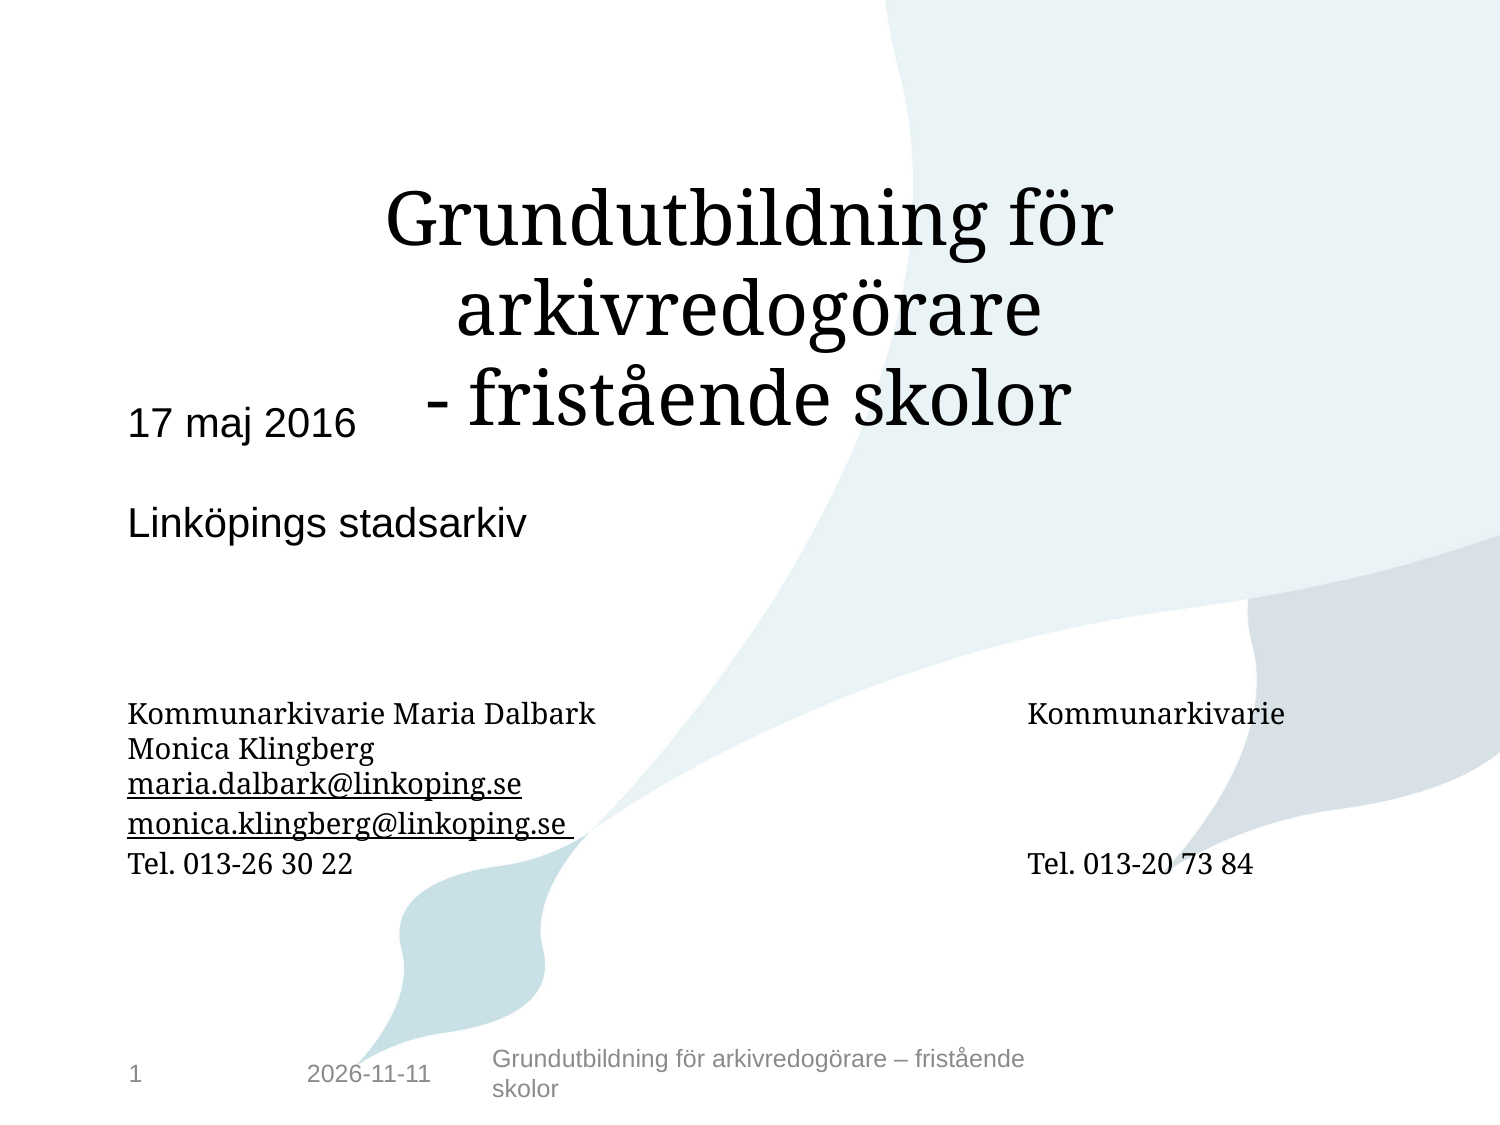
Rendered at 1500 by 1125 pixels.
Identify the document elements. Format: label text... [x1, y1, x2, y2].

footer Grundutbildning för arkivredogörare – fristående skolor [477, 1042, 1070, 1103]
picture [0, 0, 1500, 1125]
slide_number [292, 1042, 477, 1103]
slide_number 1 [113, 1042, 292, 1103]
subtitle 17 maj 2016 Linköpings stadsarkiv Kommunarkivarie Maria Dalbark Kommunarkivarie Monica Klingberg maria.dalbark@linkoping.se monica.klingberg@linkoping.se Tel. 013-26 30 22 Tel. 013-20 73 84 [112, 350, 1388, 988]
title Grundutbildning för arkivredogörare - fristående skolor [112, 162, 1388, 350]
